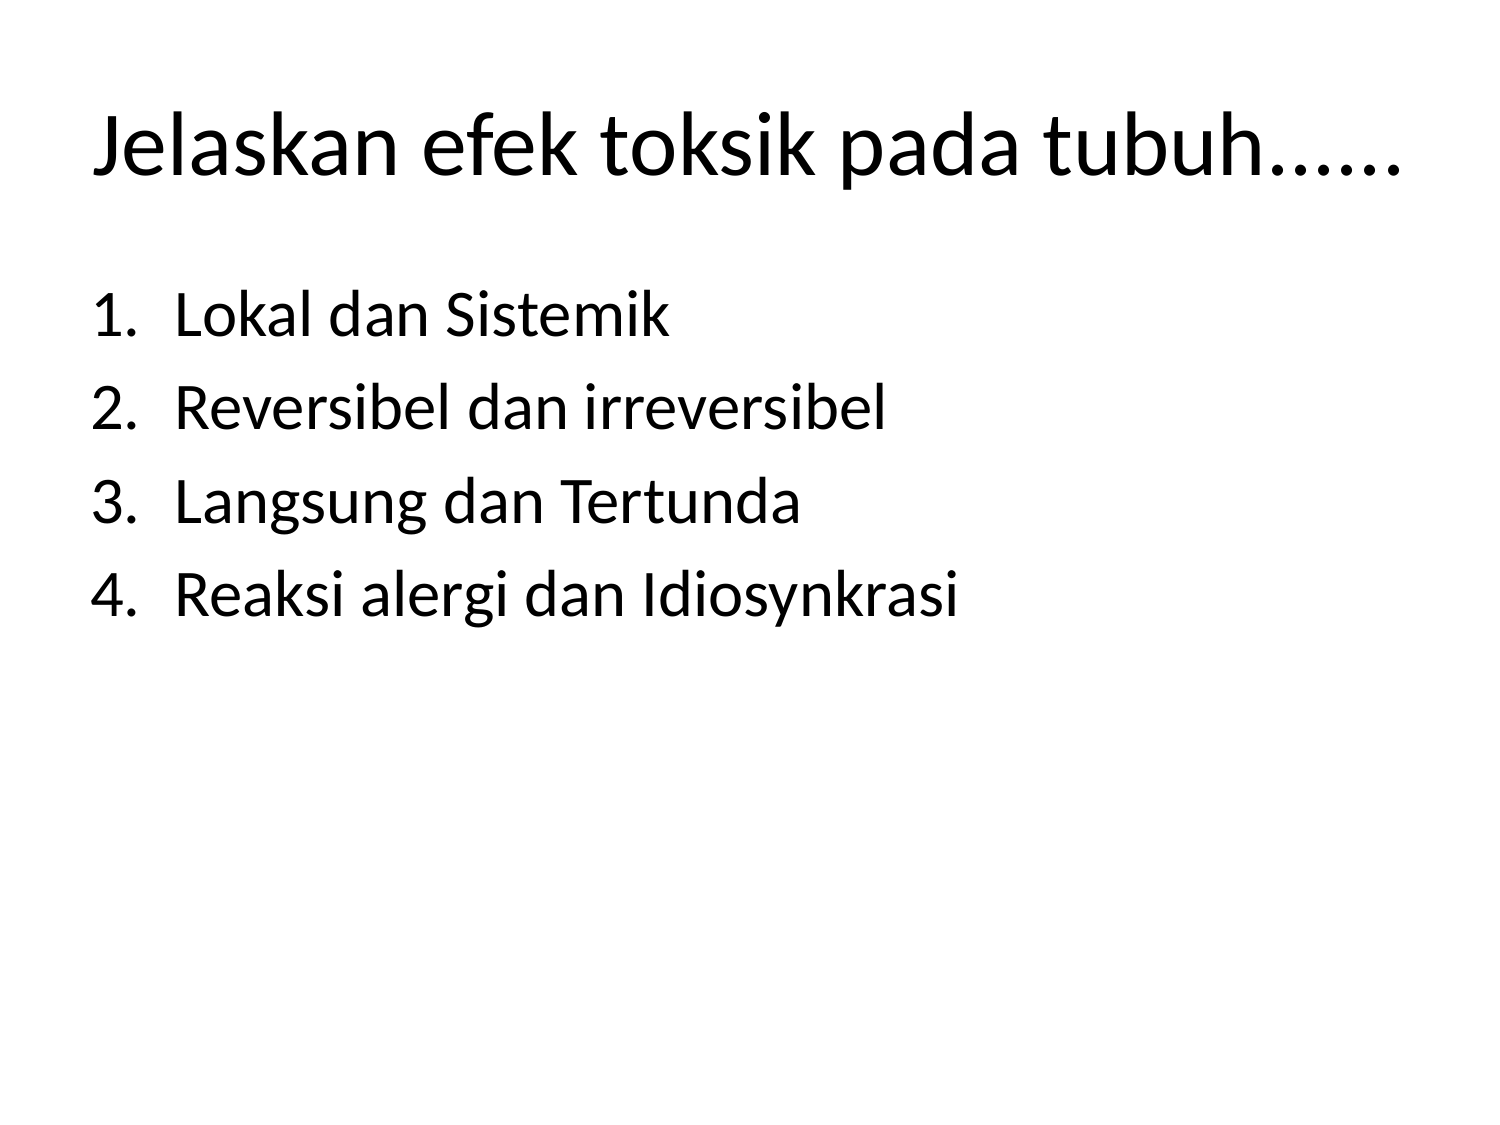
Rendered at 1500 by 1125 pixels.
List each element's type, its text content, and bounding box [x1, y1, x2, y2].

list Lokal dan Sistemik Reversibel dan irreversibel Langsung dan Tertunda Reaksi alergi dan Idiosynkrasi [75, 262, 1425, 1005]
title Jelaskan efek toksik pada tubuh...... [75, 45, 1425, 233]
